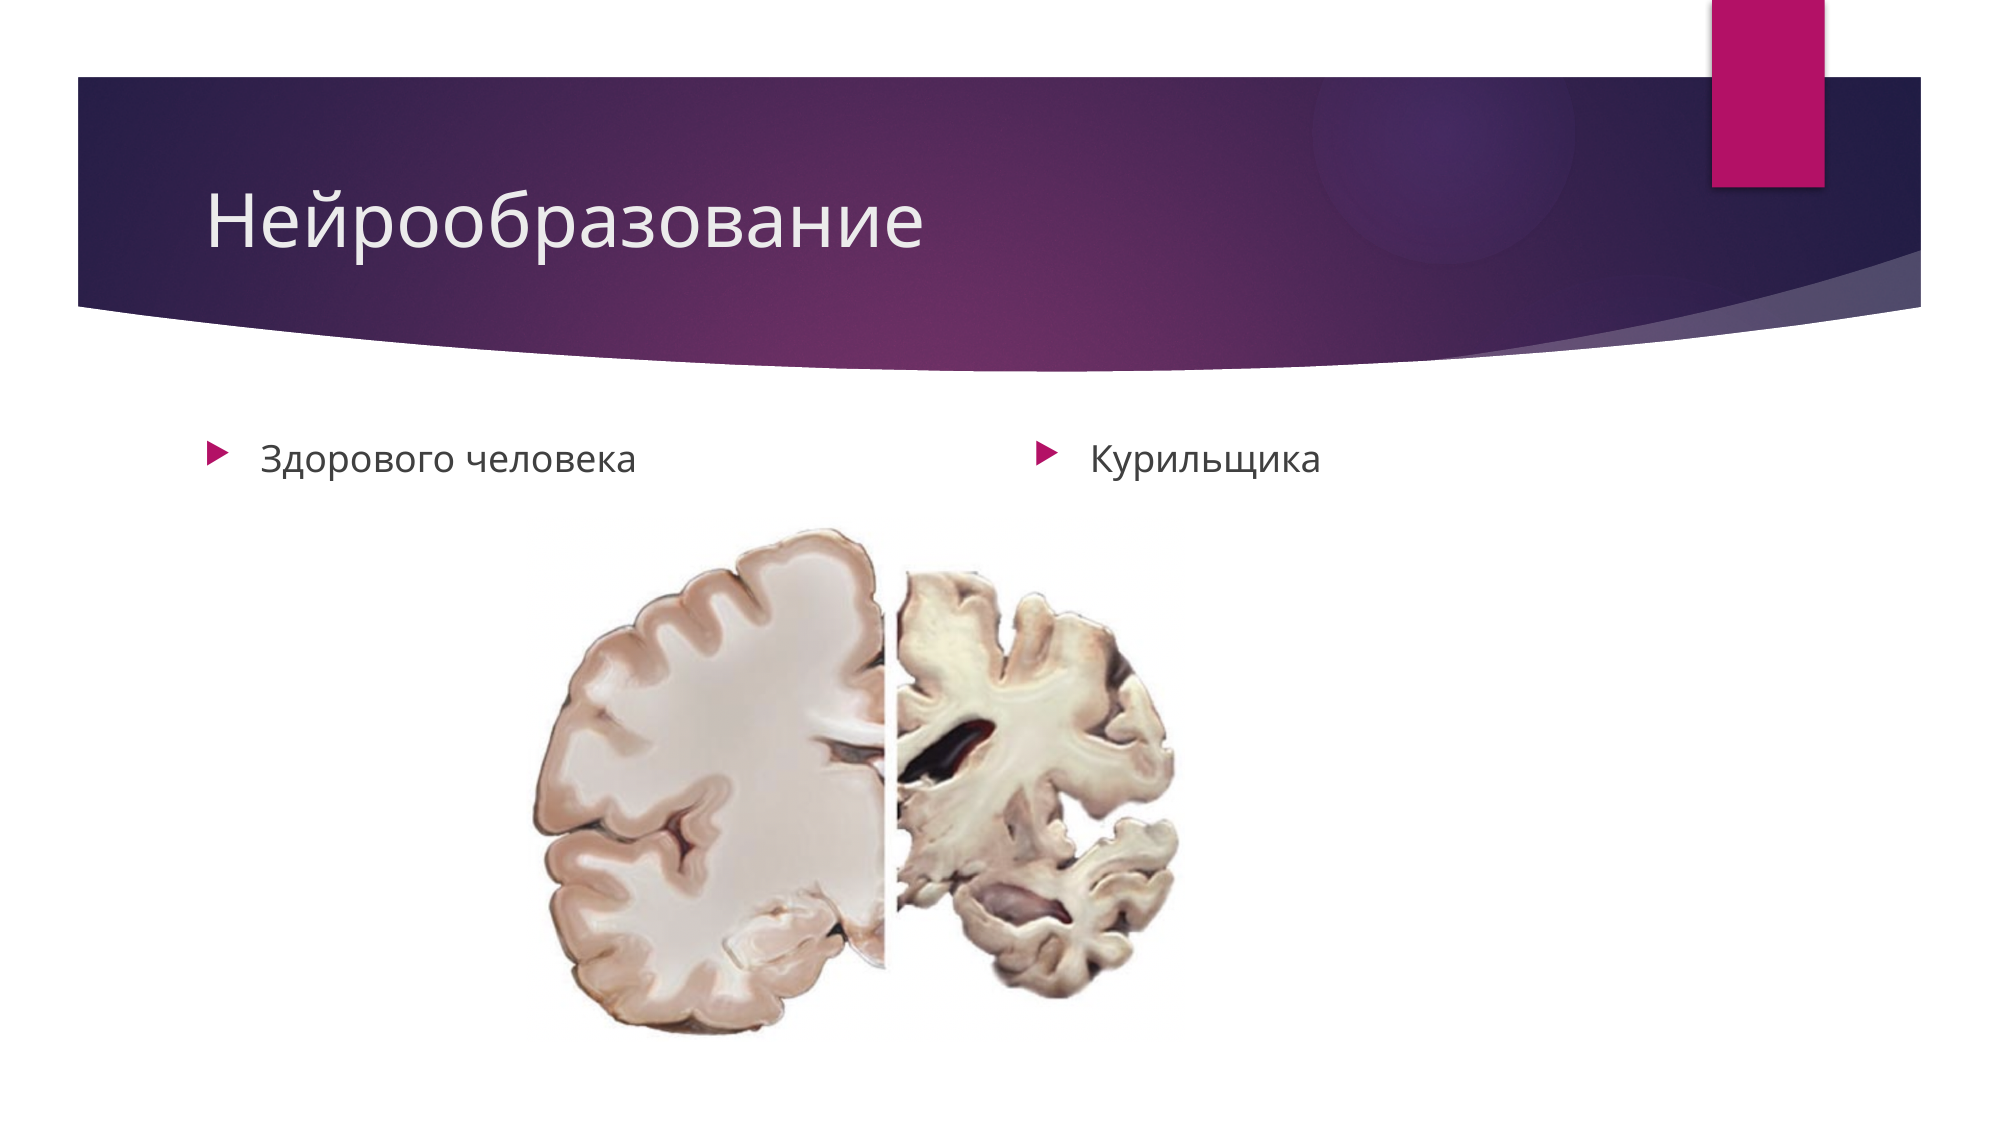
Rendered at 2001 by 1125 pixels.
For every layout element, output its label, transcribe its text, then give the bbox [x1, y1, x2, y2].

list Здорового человека [189, 427, 981, 988]
list Курильщика [1018, 427, 1810, 988]
picture [526, 517, 1185, 1042]
title Нейрообразование [189, 159, 1627, 276]
